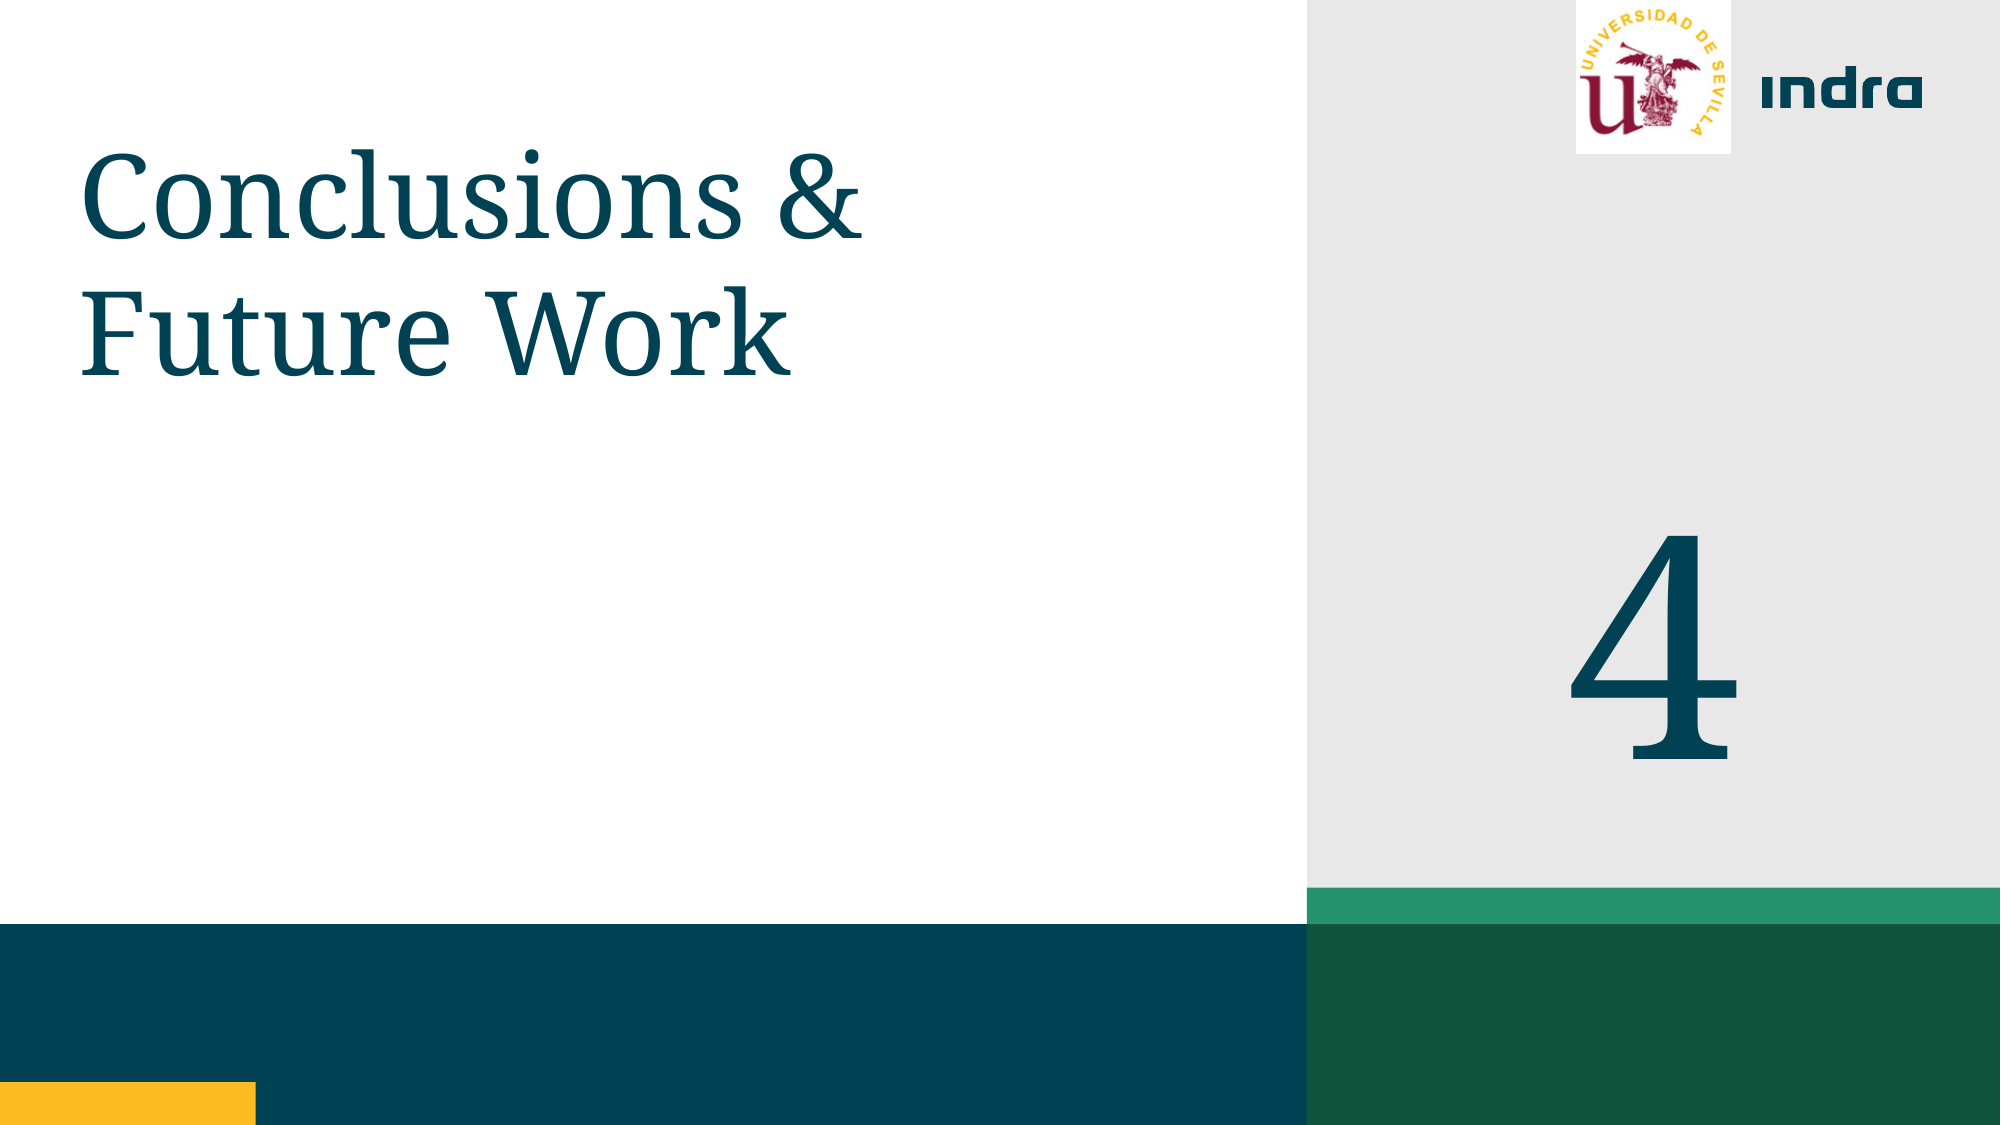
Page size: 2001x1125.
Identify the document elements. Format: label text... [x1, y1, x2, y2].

picture [1832, 86, 1845, 99]
list 4 [1423, 350, 1884, 835]
picture [1857, 66, 1922, 108]
picture [1576, 0, 1731, 155]
picture [1791, 86, 1803, 108]
title Conclusions & Future Work [78, 123, 1119, 445]
picture [1898, 86, 1911, 99]
picture [1762, 66, 1845, 108]
